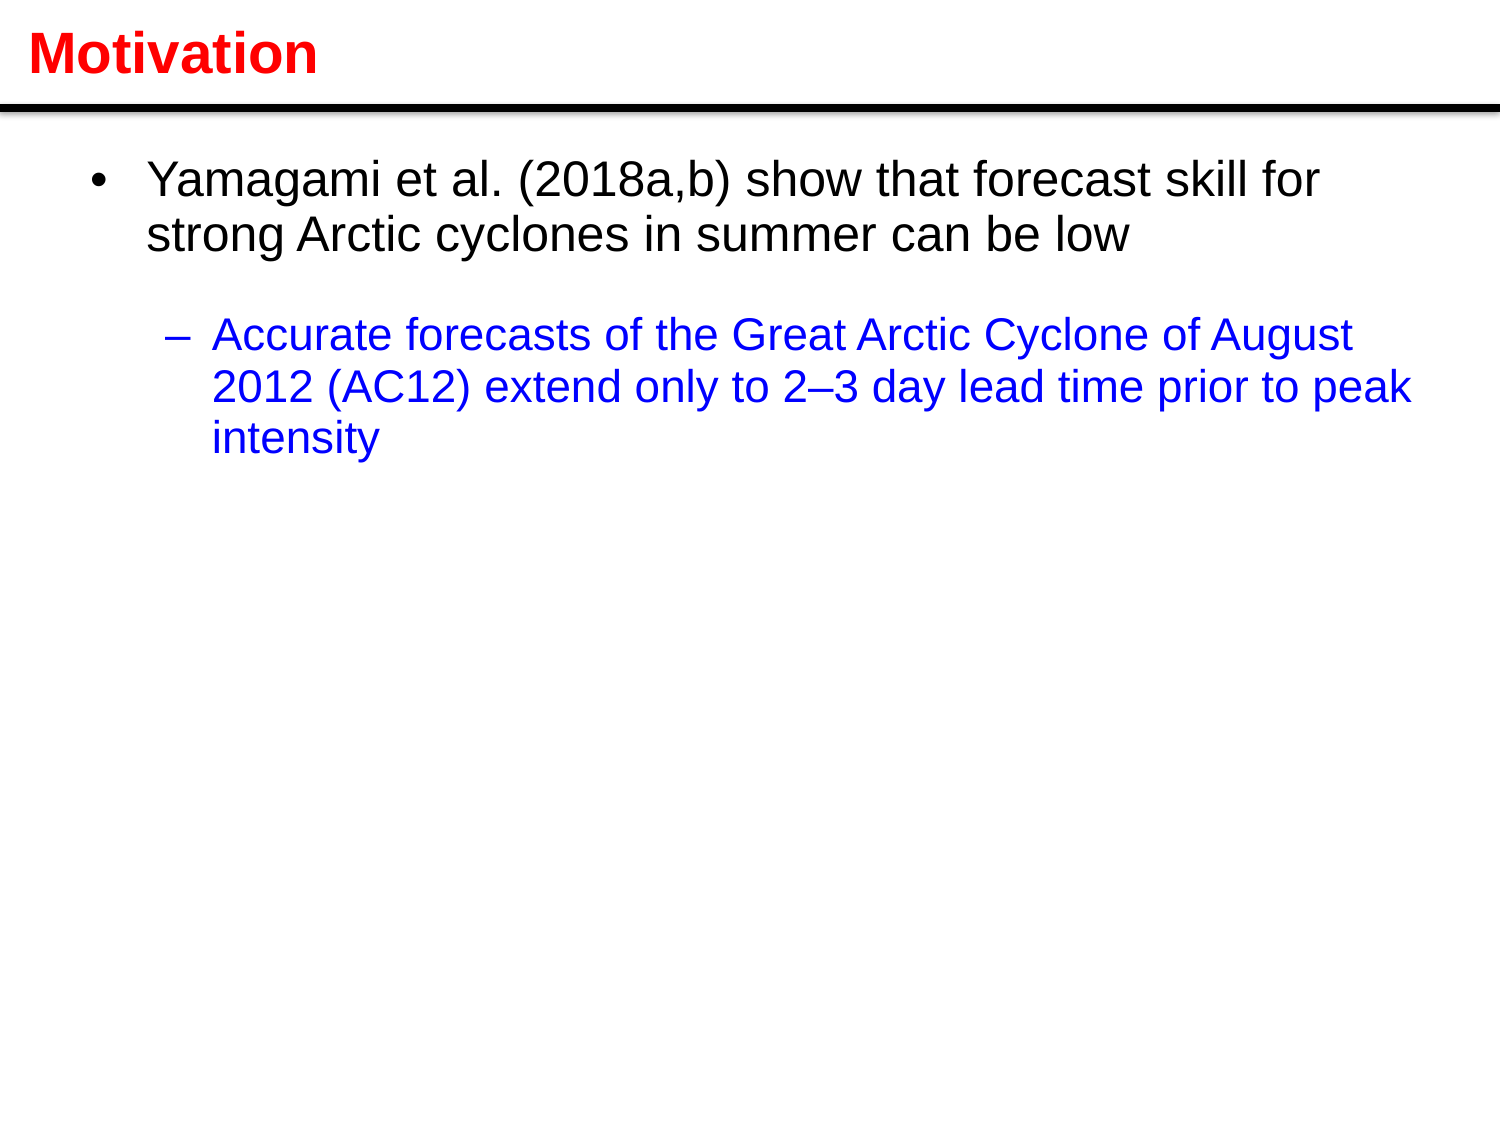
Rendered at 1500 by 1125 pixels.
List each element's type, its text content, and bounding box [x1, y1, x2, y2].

list Yamagami et al. (2018a,b) show that forecast skill for strong Arctic cyclones in summer can be low Accurate forecasts of the Great Arctic Cyclone of August 2012 (AC12) extend only to 2–3 day lead time prior to peak intensity [75, 143, 1445, 1086]
title Motivation [13, 0, 1345, 107]
